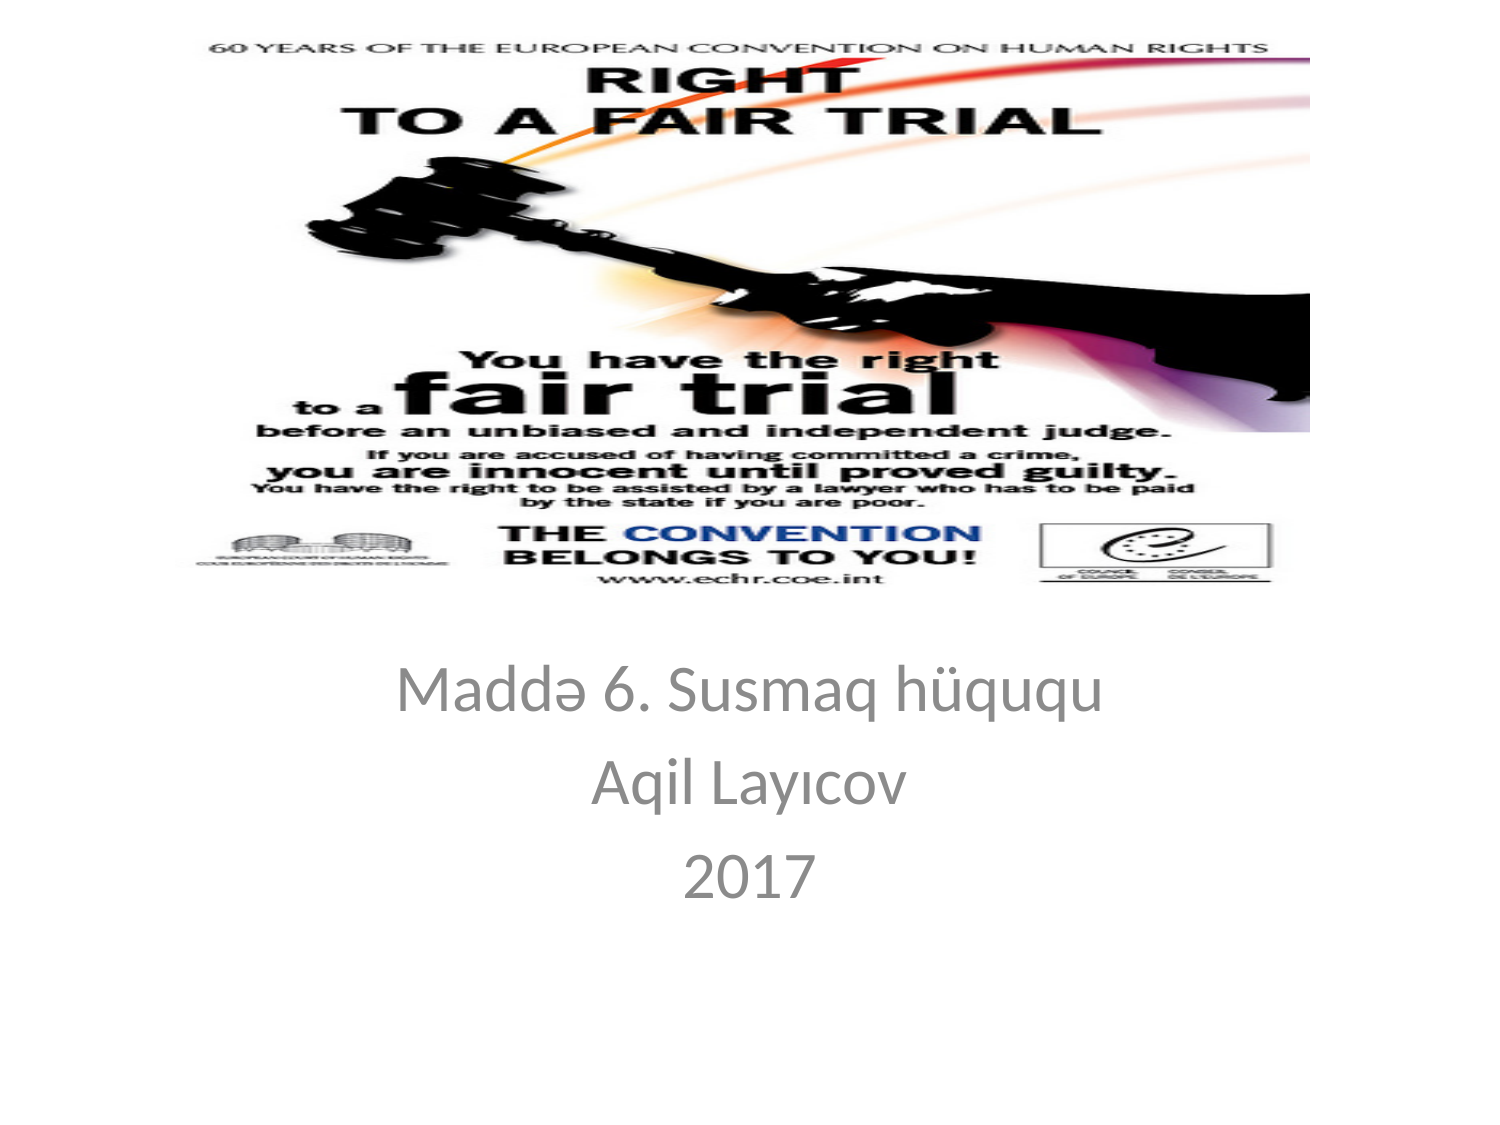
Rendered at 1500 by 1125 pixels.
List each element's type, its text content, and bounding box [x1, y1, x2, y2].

picture [175, 34, 1310, 590]
subtitle Maddə 6. Susmaq hüququ Aqil Layıcov 2017 [225, 637, 1275, 925]
